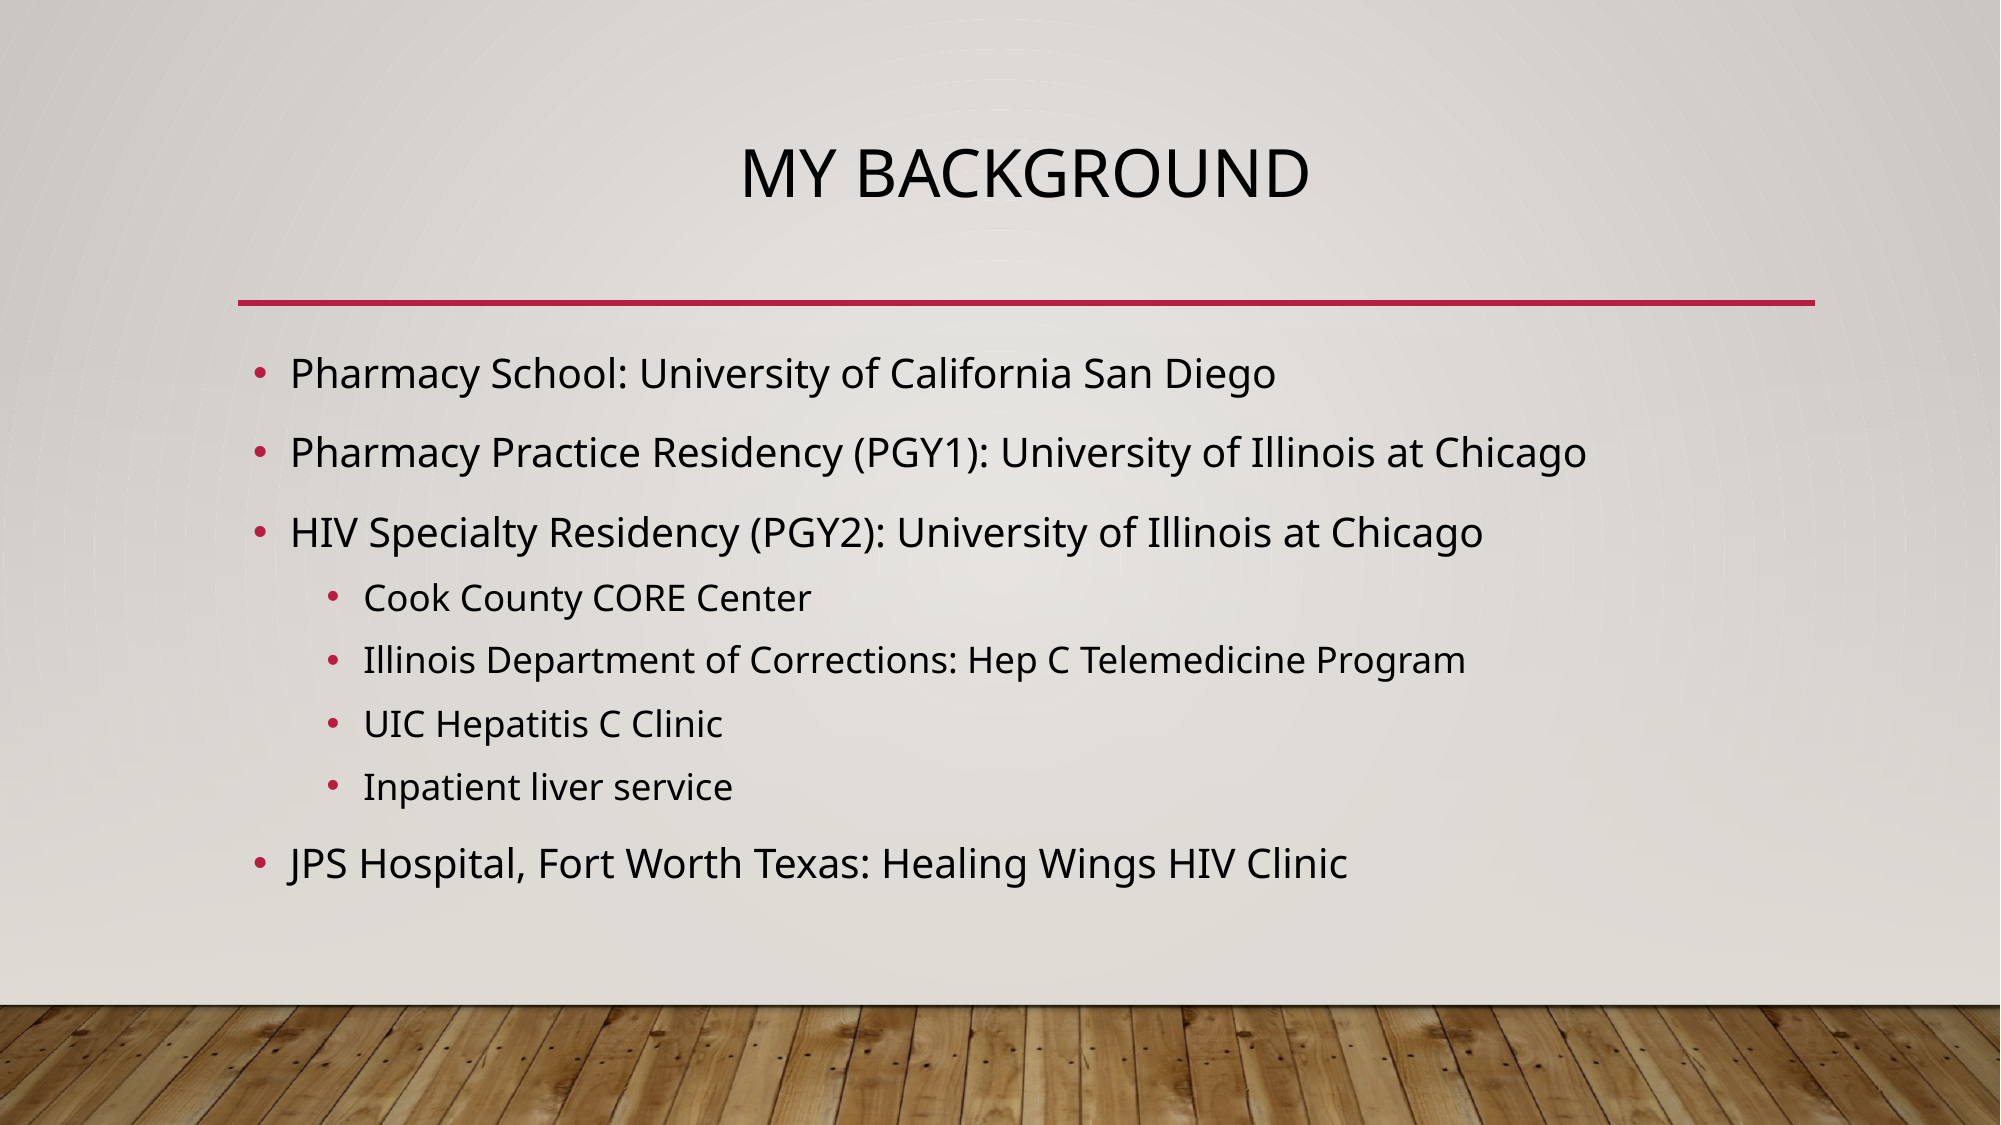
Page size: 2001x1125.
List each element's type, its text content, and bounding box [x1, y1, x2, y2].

title My Background [238, 131, 1814, 305]
picture [0, 1005, 2000, 1125]
list Pharmacy School: University of California San Diego Pharmacy Practice Residency (PGY1): University of Illinois at Chicago HIV Specialty Residency (PGY2): University of Illinois at Chicago Cook County CORE Center Illinois Department of Corrections: Hep C Telemedicine Program UIC Hepatitis C Clinic Inpatient liver service JPS Hospital, Fort Worth Texas: Healing Wings HIV Clinic [238, 330, 1814, 897]
